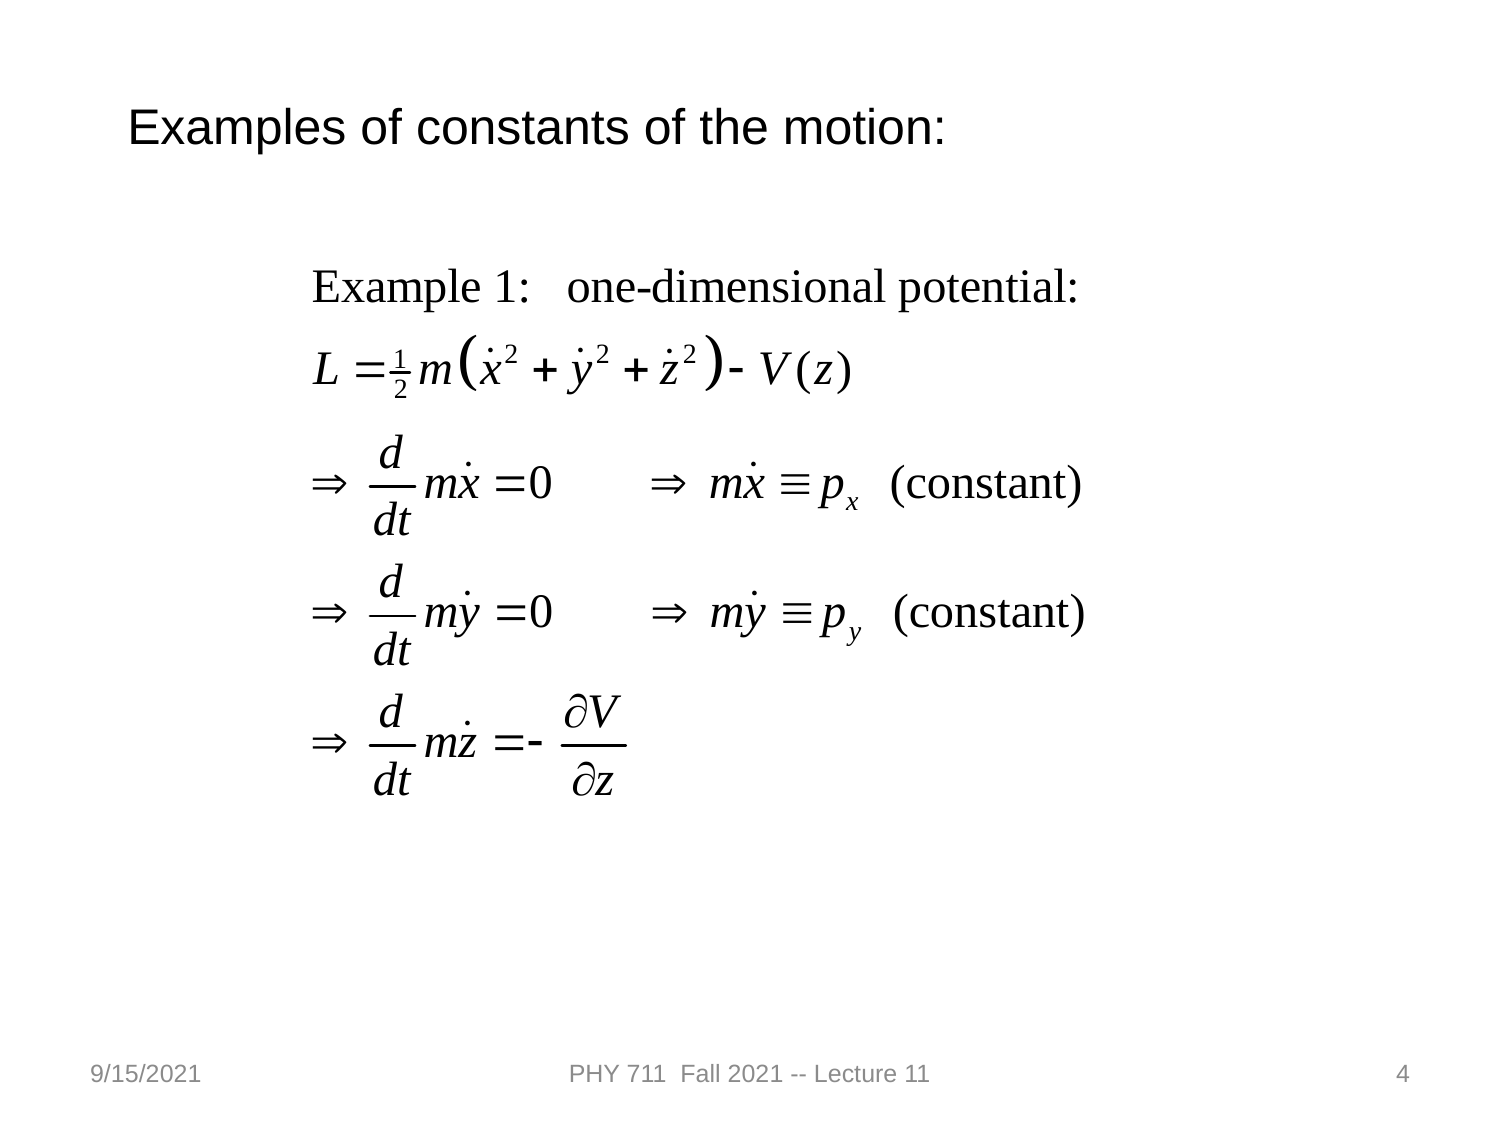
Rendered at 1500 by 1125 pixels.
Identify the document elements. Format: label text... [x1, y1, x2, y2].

slide_number 4 [1074, 1042, 1425, 1103]
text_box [304, 257, 1095, 808]
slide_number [75, 1042, 425, 1103]
text_box Examples of constants of the motion: [112, 87, 1363, 163]
footer PHY 711 Fall 2021 -- Lecture 11 [512, 1042, 988, 1103]
